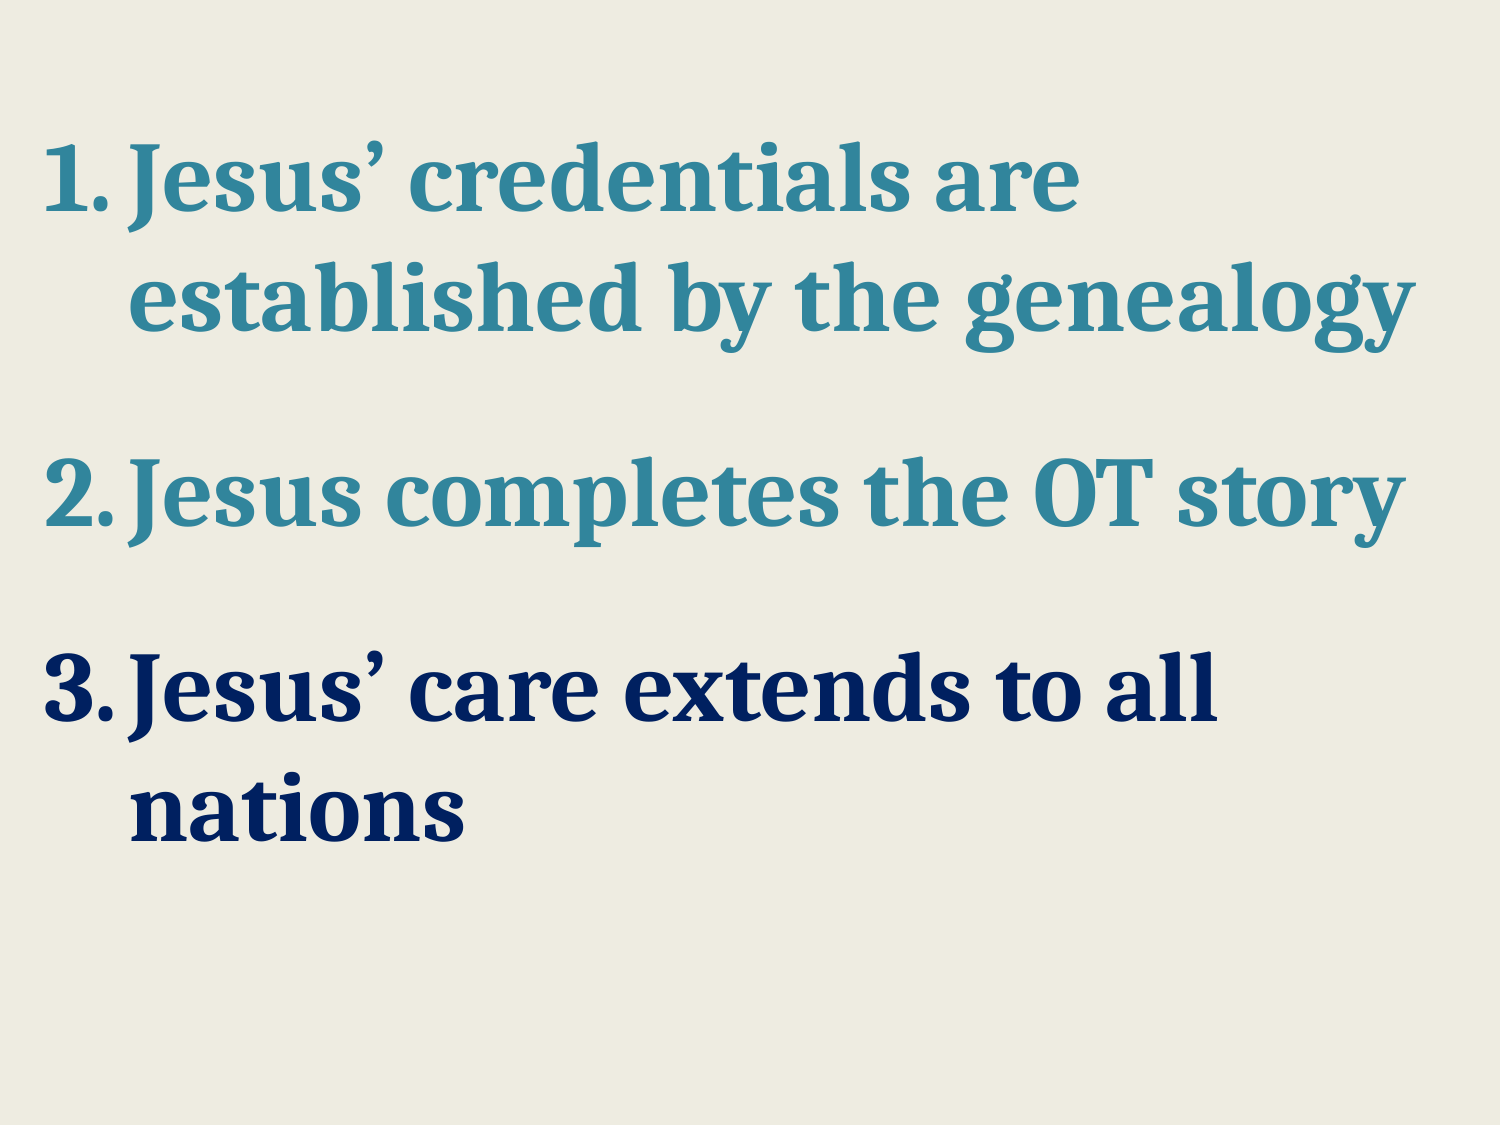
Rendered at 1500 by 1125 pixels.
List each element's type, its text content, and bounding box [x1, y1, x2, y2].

text_box Jesus’ credentials are established by the genealogy Jesus completes the OT story Jesus’ care extends to all nations [29, 103, 1489, 869]
